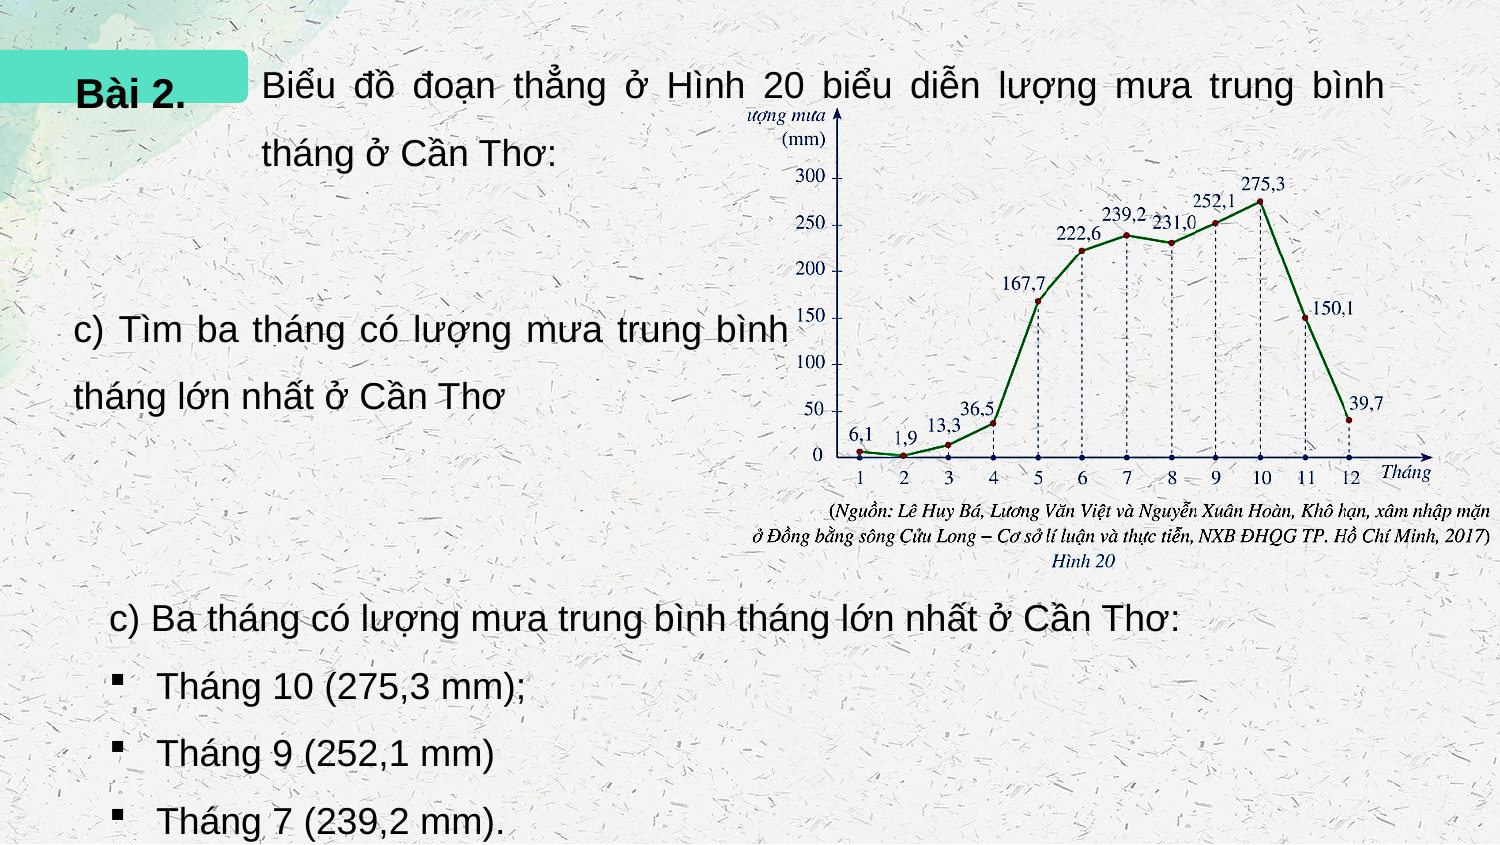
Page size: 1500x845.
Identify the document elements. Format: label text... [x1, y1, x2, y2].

picture [0, 0, 1500, 844]
text_box c) Tìm ba tháng có lượng mưa trung bình tháng lớn nhất ở Cần Thơ [58, 274, 742, 425]
text_box Biểu đồ đoạn thẳng ở Hình 20 biểu diễn lượng mưa trung bình tháng ở Cần Thơ: [246, 31, 1400, 182]
text_box c) Ba tháng có lượng mưa trung bình tháng lớn nhất ở Cần Thơ: Tháng 10 (275,3 mm); Tháng 9 (252,1 mm) Tháng 7 (239,2 mm). [94, 564, 1342, 844]
text_box Bài 2. [60, 34, 246, 125]
